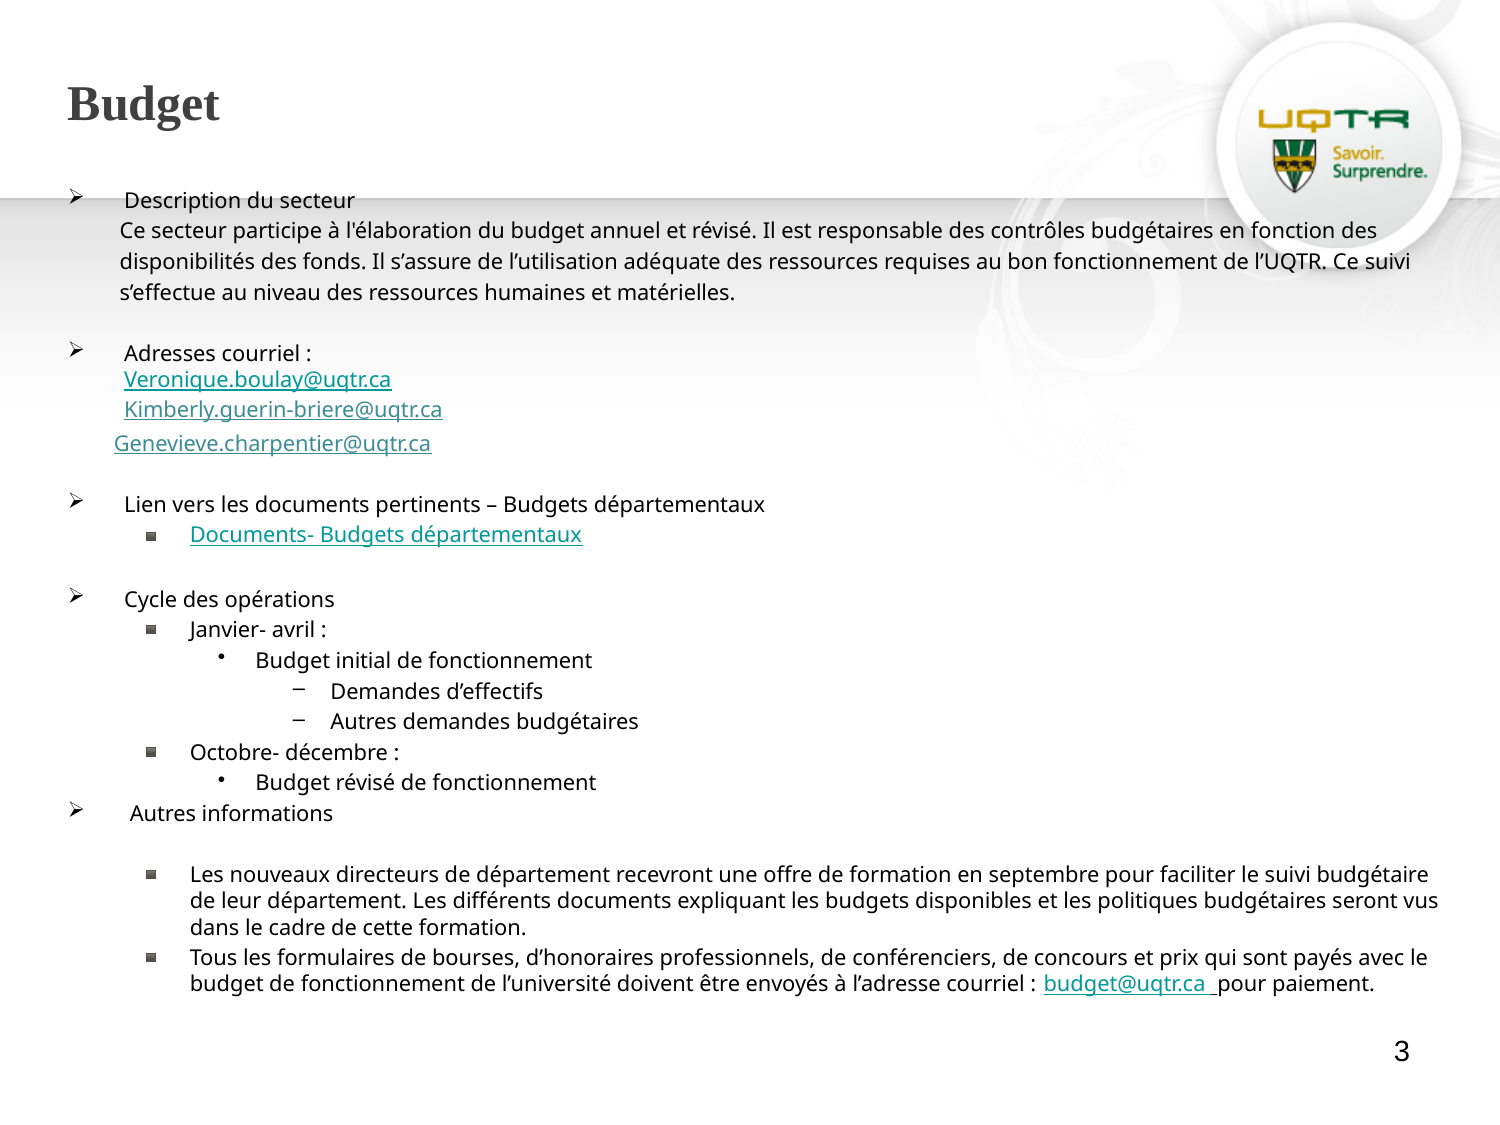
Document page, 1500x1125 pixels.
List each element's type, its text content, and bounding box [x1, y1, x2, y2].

picture [0, 0, 1500, 1125]
list Description du secteur Ce secteur participe à l'élaboration du budget annuel et révisé. Il est responsable des contrôles budgétaires en fonction des disponibilités des fonds. Il s’assure de l’utilisation adéquate des ressources requises au bon fonctionnement de l’UQTR. Ce suivi s’effectue au niveau des ressources humaines et matérielles. Adresses courriel : Veronique.boulay@uqtr.ca Kimberly.guerin-briere@uqtr.ca Genevieve.charpentier@uqtr.ca Lien vers les documents pertinents – Budgets départementaux Documents- Budgets départementaux Cycle des opérations Janvier- avril : Budget initial de fonctionnement Demandes d’effectifs Autres demandes budgétaires Octobre- décembre : Budget révisé de fonctionnement Autres informations Les nouveaux directeurs de département recevront une offre de formation en septembre pour faciliter le suivi budgétaire de leur département. Les différents documents expliquant les budgets disponibles et les politiques budgétaires seront vus dans le cadre de cette formation. Tous les formulaires de bourses, d’honoraires professionnels, de conférenciers, de concours et prix qui sont payés avec le budget de fonctionnement de l’université doivent être envoyés à l’adresse courriel : budget@uqtr.ca pour paiement. [52, 202, 1459, 1071]
slide_number 3 [1074, 1024, 1425, 1103]
title Budget [52, 17, 1140, 183]
